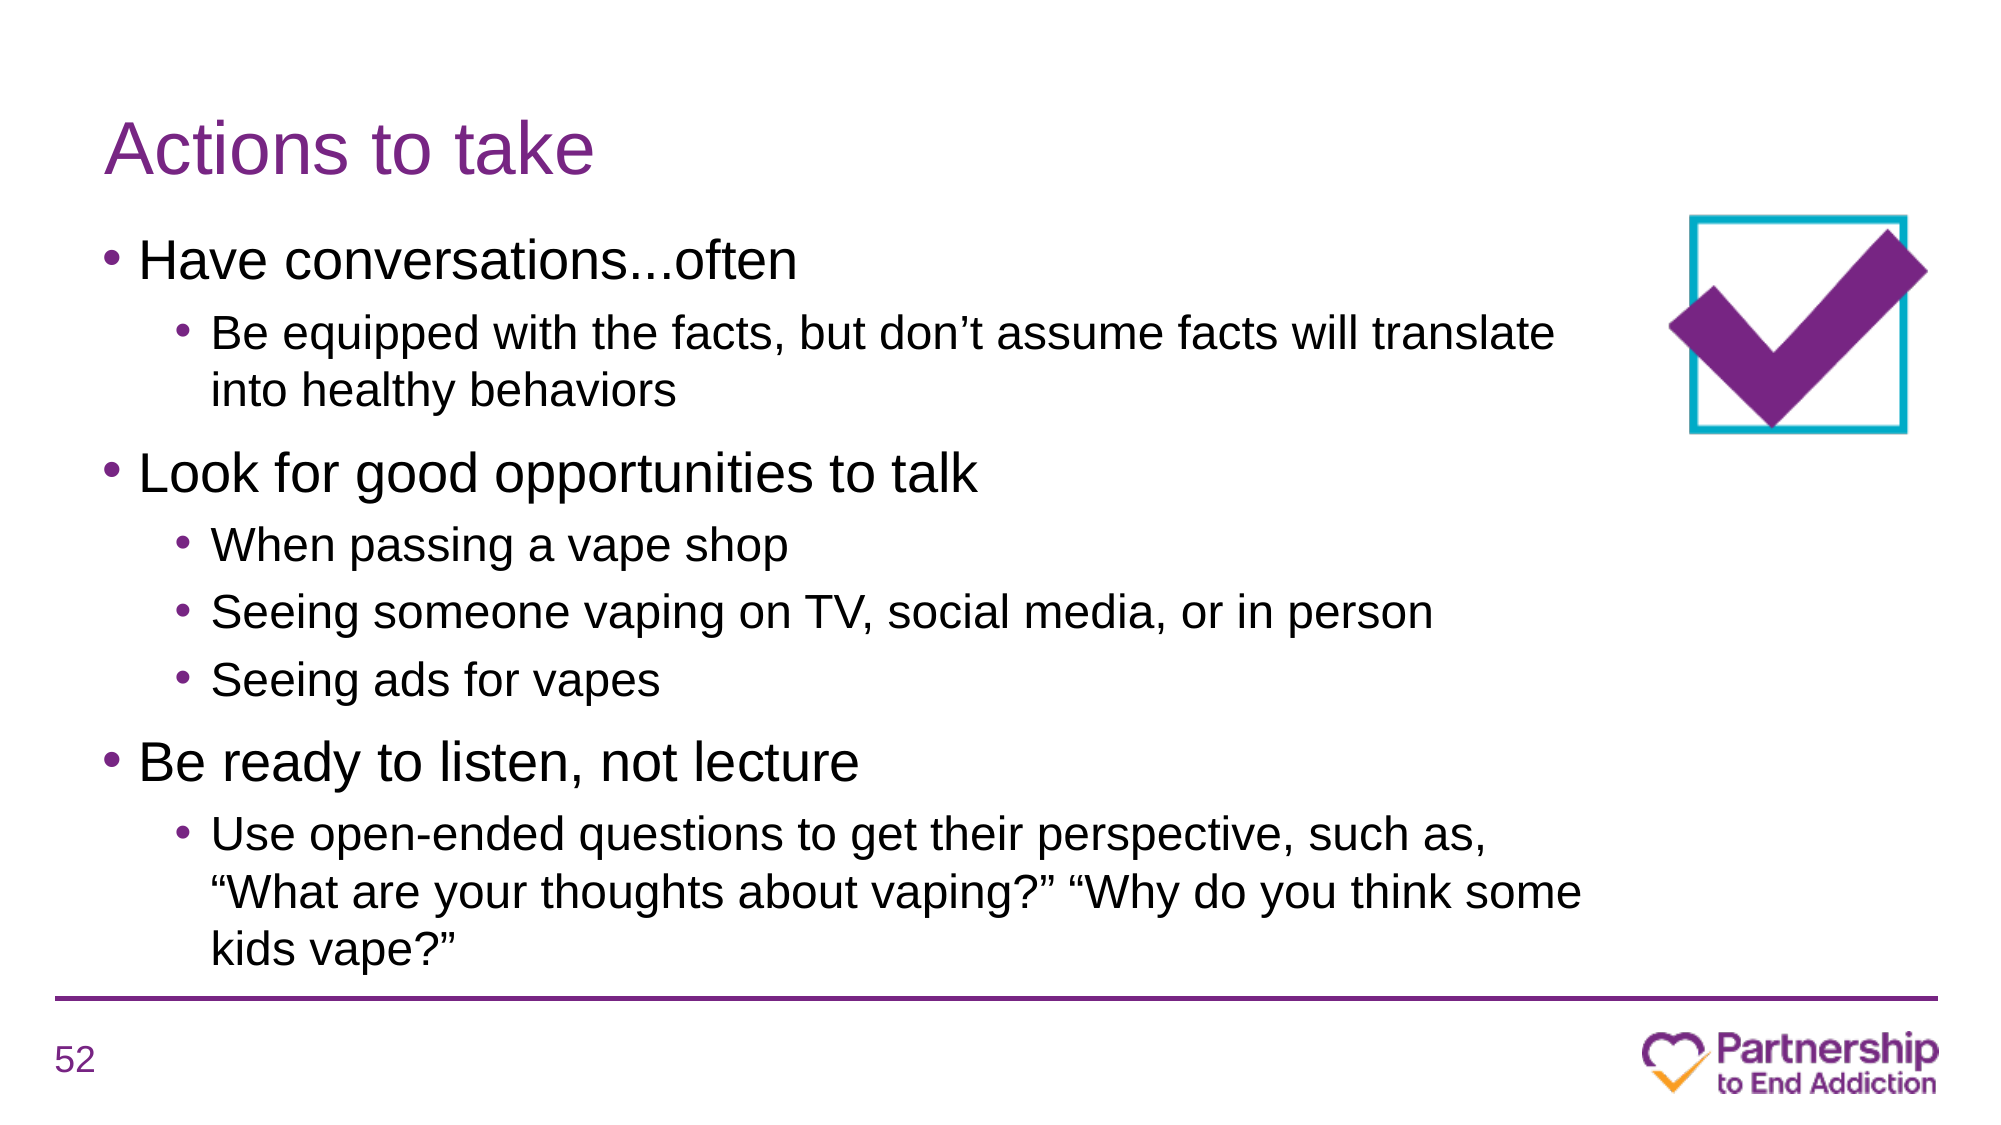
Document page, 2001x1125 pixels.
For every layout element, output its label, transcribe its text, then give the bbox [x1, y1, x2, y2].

list Have conversations...often Be equipped with the facts, but don’t assume facts will translate into healthy behaviors Look for good opportunities to talk When passing a vape shop Seeing someone vaping on TV, social media, or in person Seeing ads for vapes Be ready to listen, not lecture Use open-ended questions to get their perspective, such as, “What are your thoughts about vaping?” “Why do you think some kids vape?” [87, 216, 1631, 988]
title Actions to take [89, 0, 1911, 199]
picture [1663, 198, 1939, 450]
slide_number 52 [39, 1027, 490, 1088]
picture [1642, 1031, 1939, 1094]
